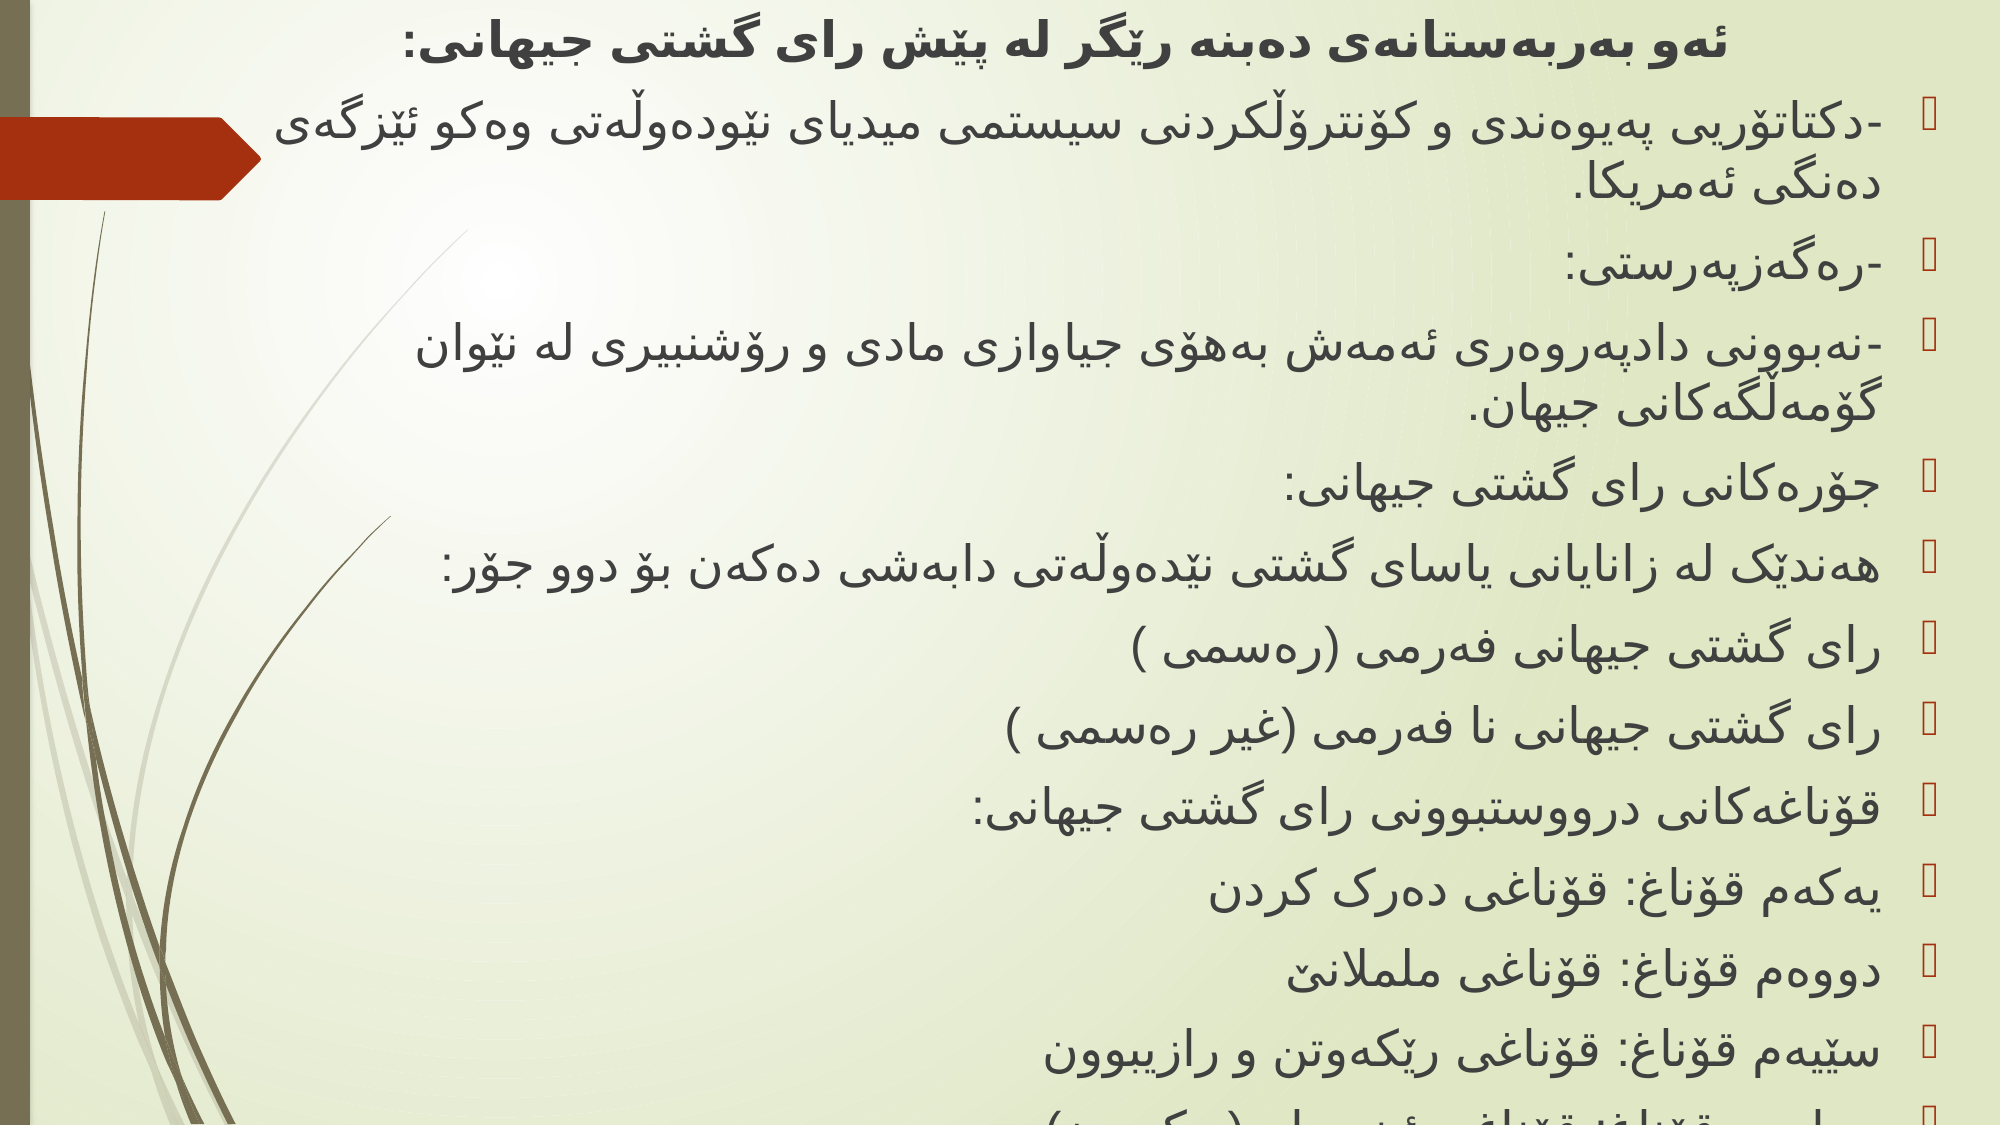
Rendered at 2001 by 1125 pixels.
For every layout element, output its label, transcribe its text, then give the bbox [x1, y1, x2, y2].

list ئەو بەربەستانەی دەبنە رێگر لە پێش رای گشتی جیهانی: - دکتاتۆریی پەیوەندی و کۆنترۆڵکردنی سیستمی میدیای نێودەوڵەتی وەکو ئێزگەی دەنگی ئەمریکا. - رەگەزپەرستی: - نەبوونی دادپەروەری ئەمەش بەهۆی جیاوازی مادی و رۆشنبیری لە نێوان گۆمەڵگەکانی جیهان. جۆرەکانی رای گشتی جیهانی: هەندێک لە زانایانی یاسای گشتی نێدەوڵەتی دابەشی دەکەن بۆ دوو جۆر: رای گشتی جیهانی فەرمی (رەسمی ) رای گشتی جیهانی نا فەرمی (غیر رەسمی ) قۆناغەکانی درووستبوونی رای گشتی جیهانی: یەکەم قۆناغ: قۆناغی دەرک کردن دووەم قۆناغ: قۆناغی ململانێ سێیەم قۆناغ: قۆناغی رێکەوتن و رازیبوون چوارەم قۆناغ: قۆناغی ئیندیماج (یەکبوون) پێنجەم قۆناغ: قۆناغی سەقامگیری رای گشتی. [177, 0, 1955, 1125]
